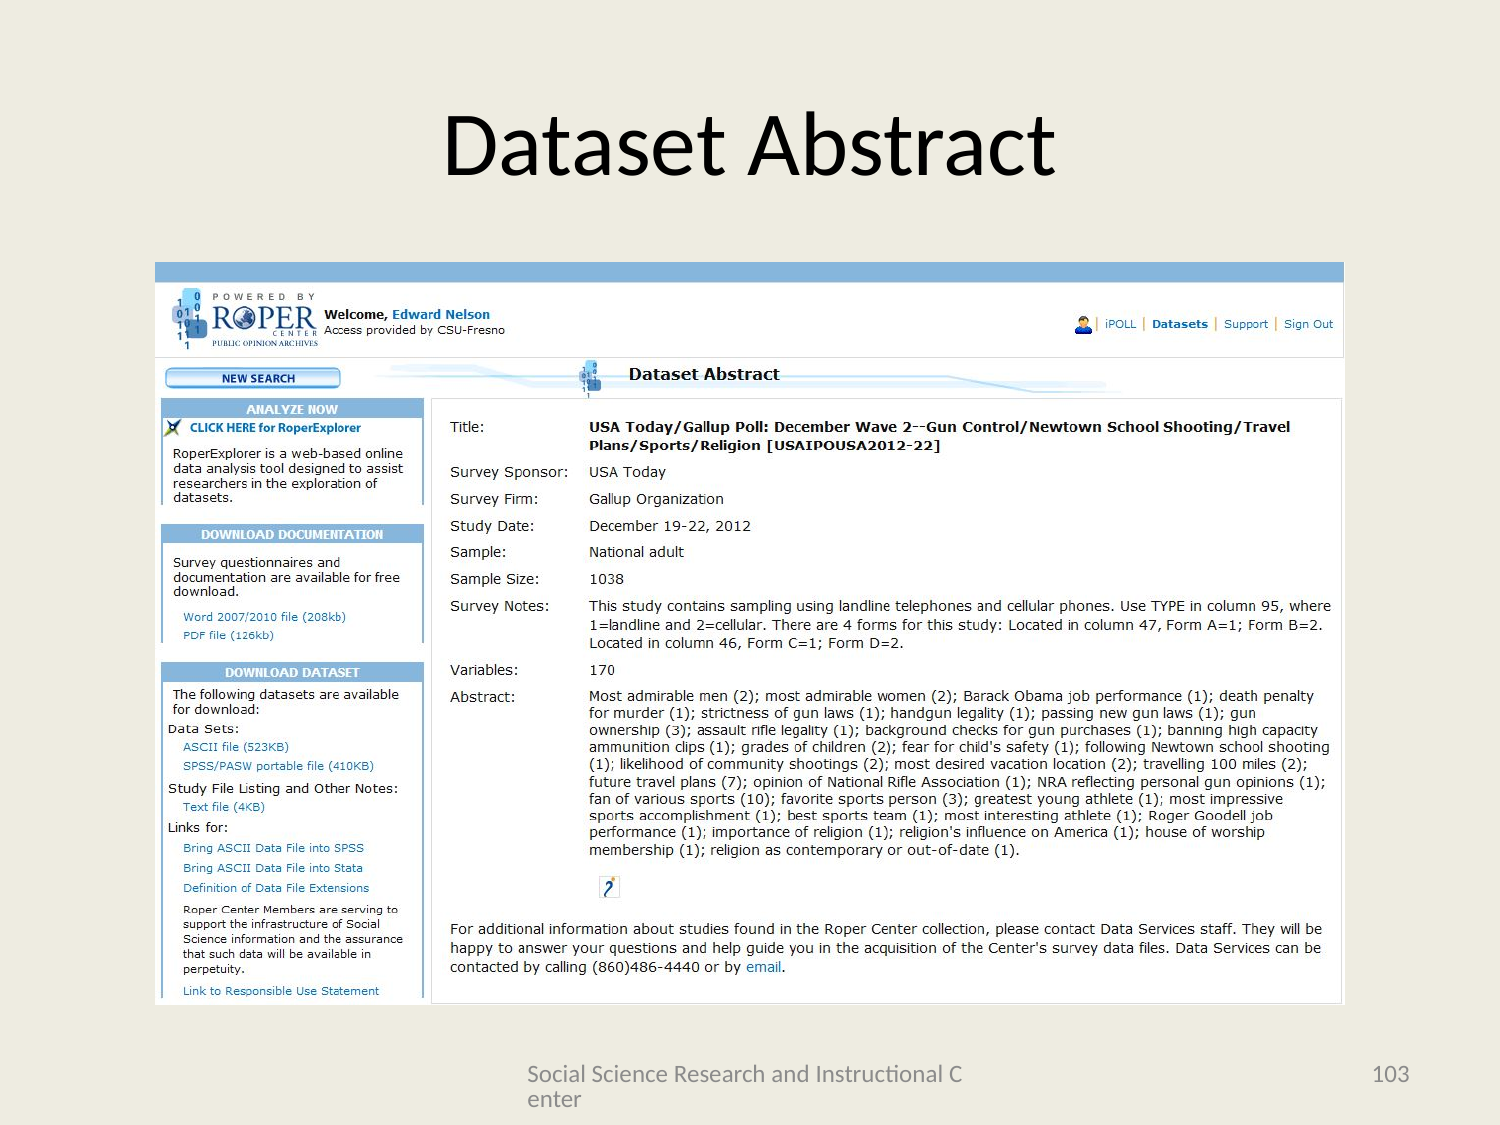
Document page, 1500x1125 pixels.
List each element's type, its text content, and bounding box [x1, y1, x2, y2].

title Dataset Abstract [75, 45, 1425, 233]
slide_number 103 [1074, 1042, 1425, 1103]
footer Social Science Research and Instructional Center [512, 1042, 988, 1103]
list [155, 262, 1345, 1006]
